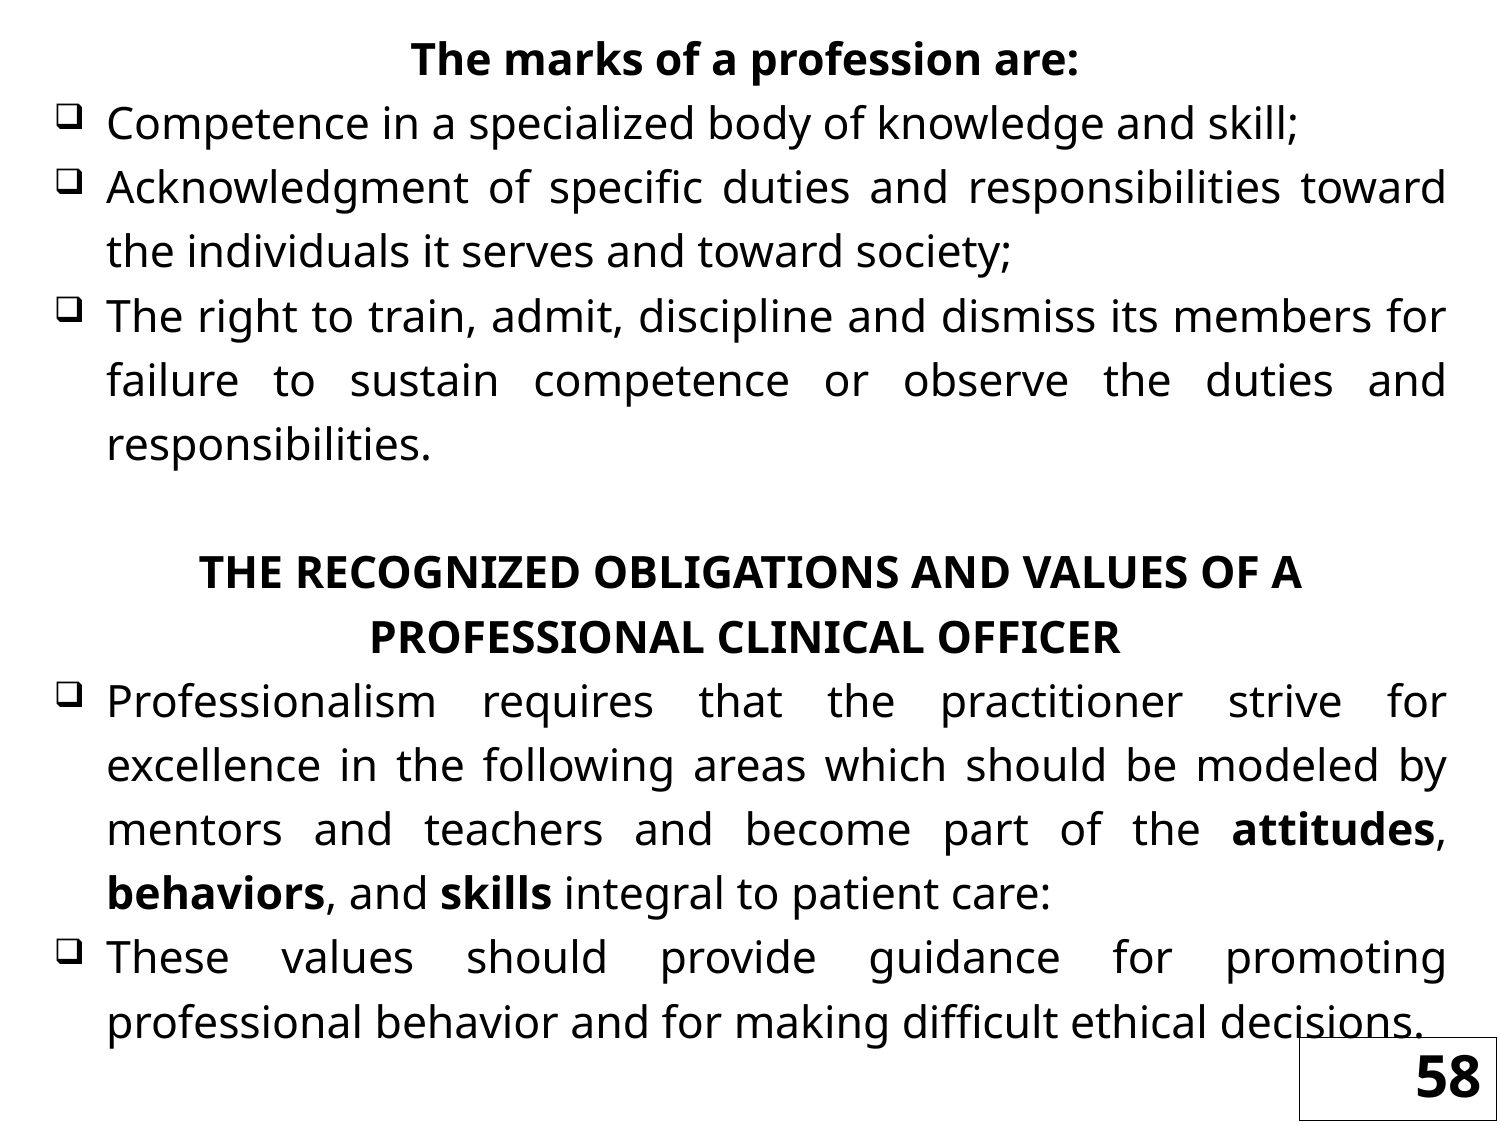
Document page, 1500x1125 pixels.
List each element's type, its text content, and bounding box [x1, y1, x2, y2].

slide_number 58 [1299, 1037, 1497, 1121]
list The marks of a profession are: Competence in a specialized body of knowledge and skill; Acknowledgment of specific duties and responsibilities toward the individuals it serves and toward society; The right to train, admit, discipline and dismiss its members for failure to sustain competence or observe the duties and responsibilities. THE RECOGNIZED OBLIGATIONS AND VALUES OF A PROFESSIONAL CLINICAL OFFICER Professionalism requires that the practitioner strive for excellence in the following areas which should be modeled by mentors and teachers and become part of the attitudes, behaviors, and skills integral to patient care: These values should provide guidance for promoting professional behavior and for making difficult ethical decisions. [39, 12, 1463, 1121]
